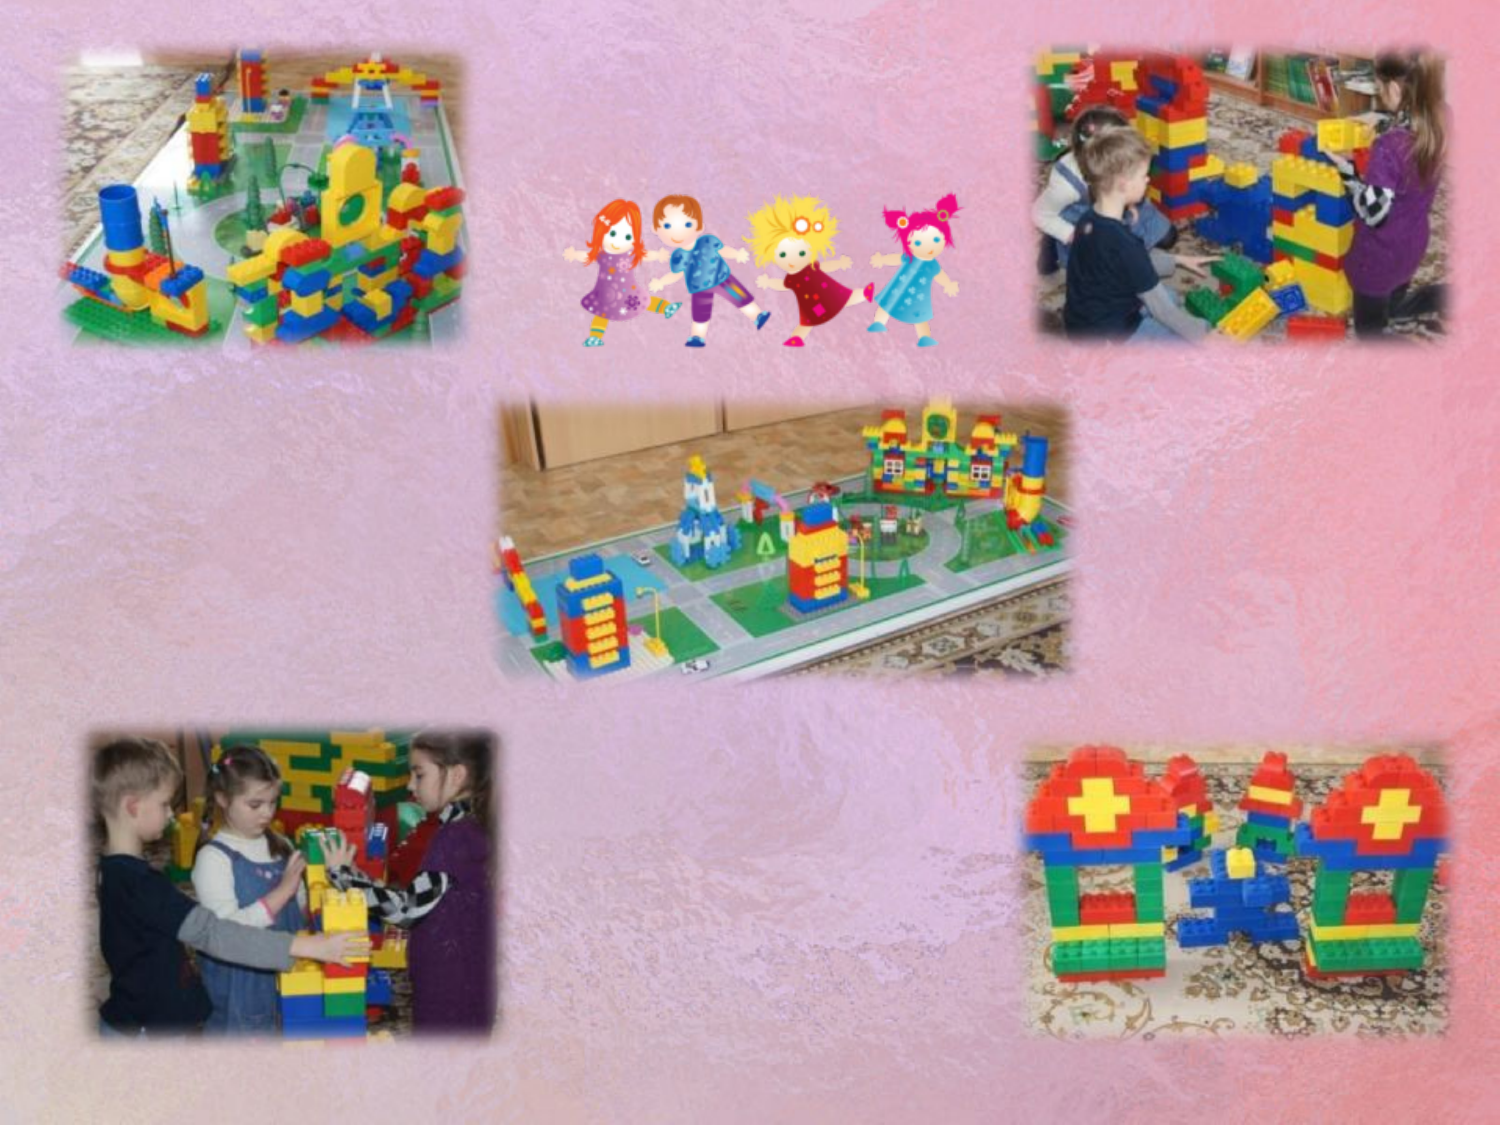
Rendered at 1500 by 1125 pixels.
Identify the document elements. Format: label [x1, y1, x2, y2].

picture [0, 0, 1500, 1125]
list [480, 386, 1086, 692]
